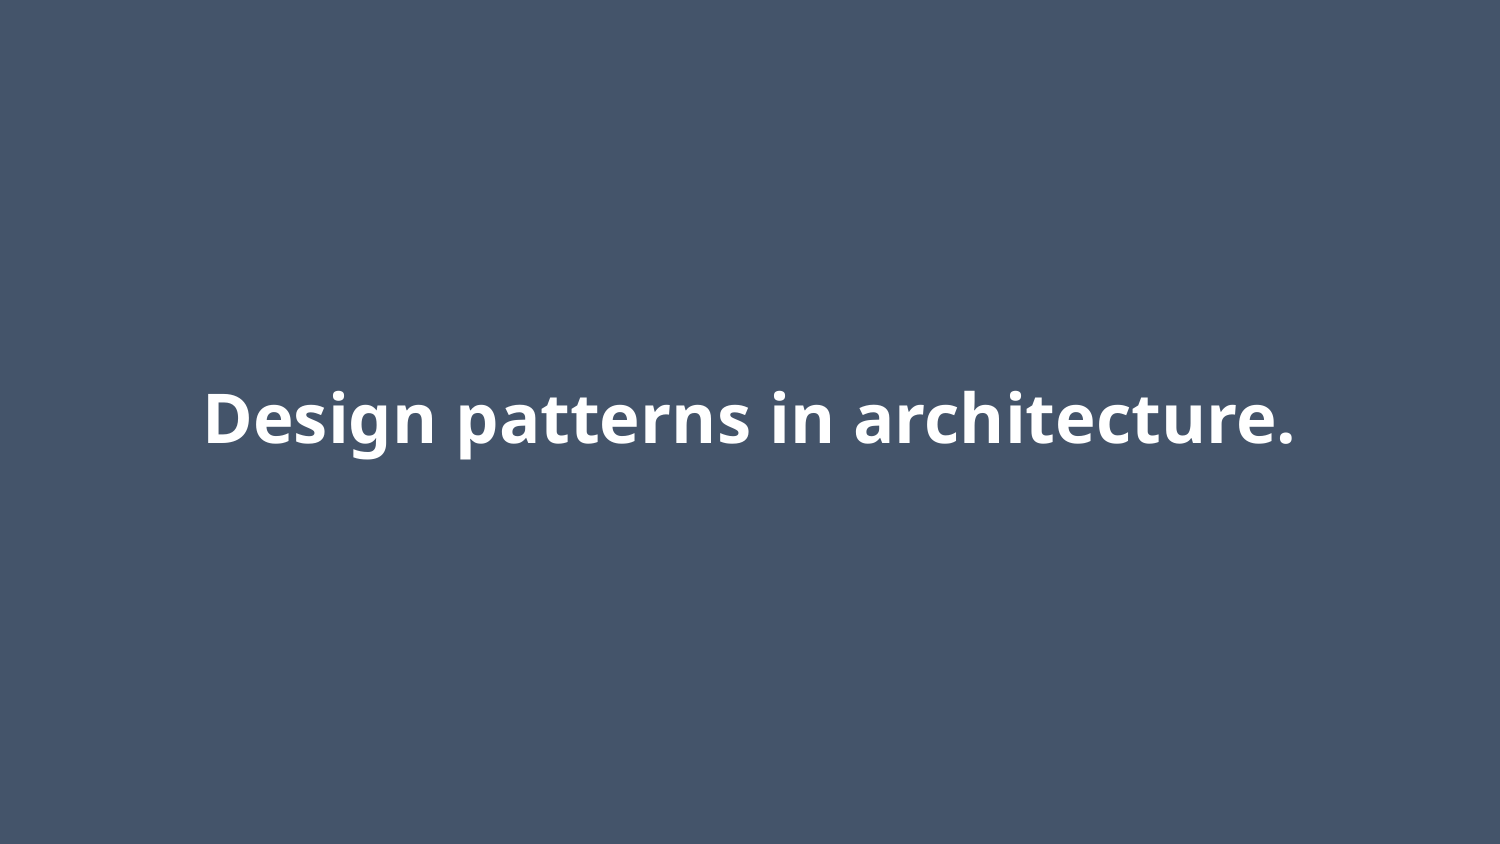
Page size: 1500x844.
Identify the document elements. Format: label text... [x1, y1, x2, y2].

title Design patterns in architecture. [0, 0, 1500, 844]
